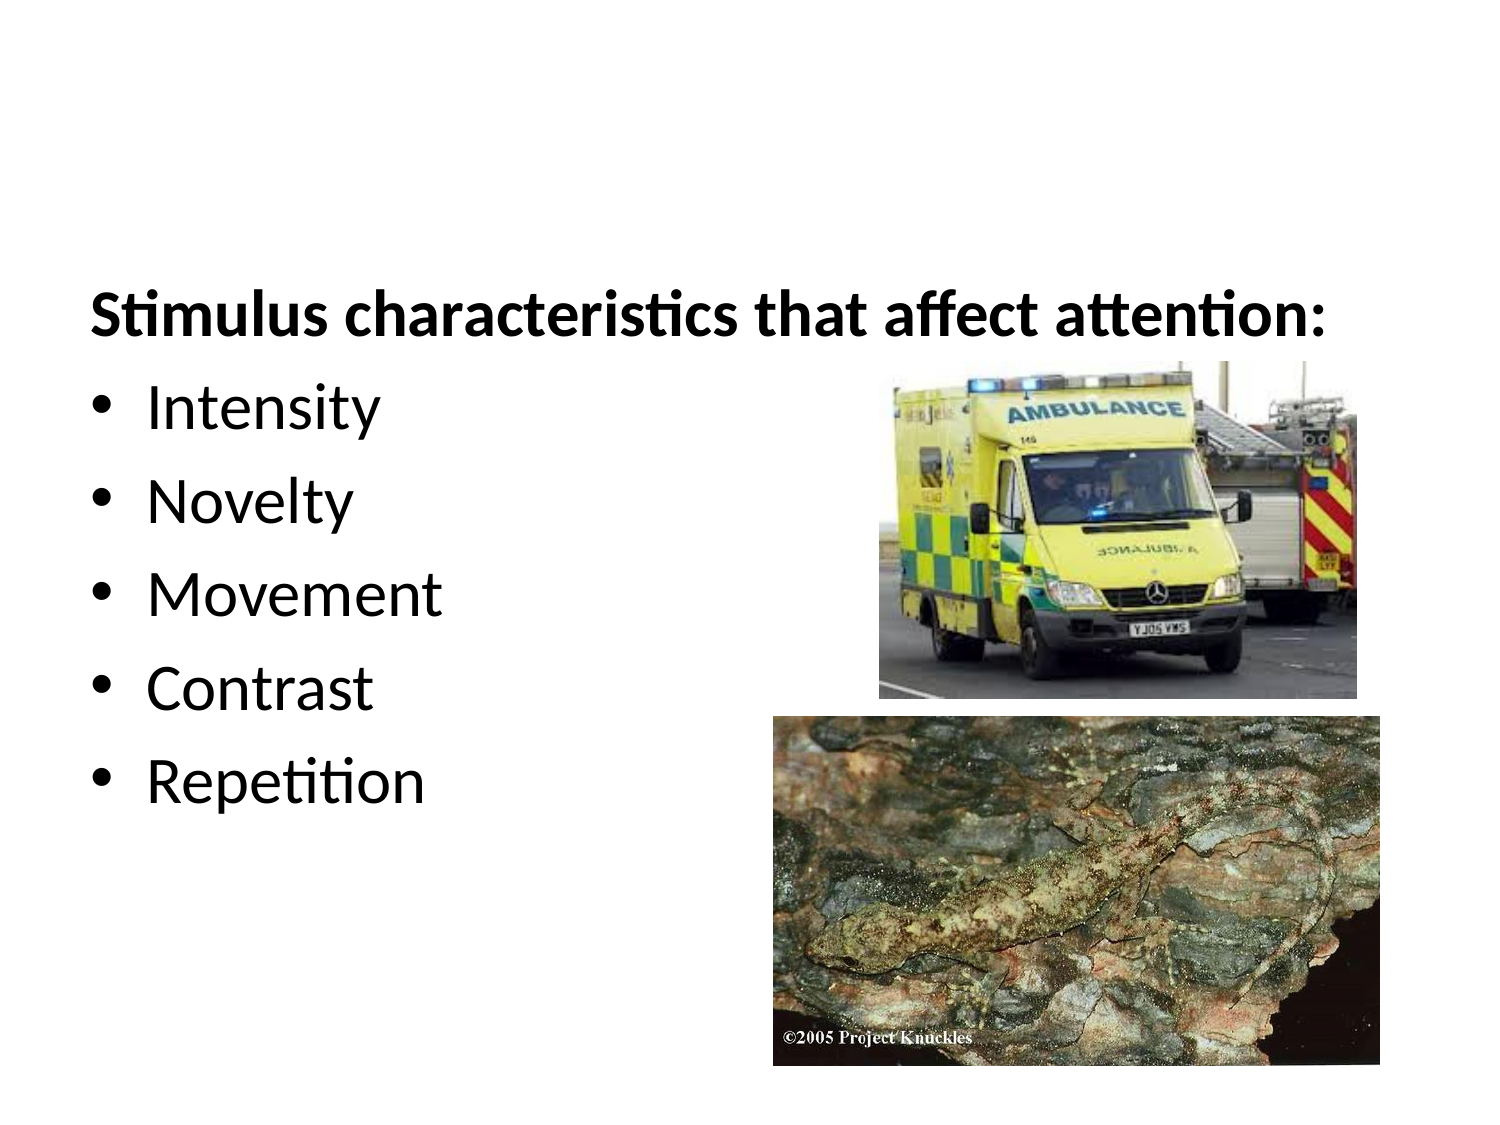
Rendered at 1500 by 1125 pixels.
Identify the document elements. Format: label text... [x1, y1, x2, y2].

picture [879, 361, 1357, 700]
picture [773, 715, 1380, 1066]
list Stimulus characteristics that affect attention: Intensity Novelty Movement Contrast Repetition [75, 262, 1425, 1005]
